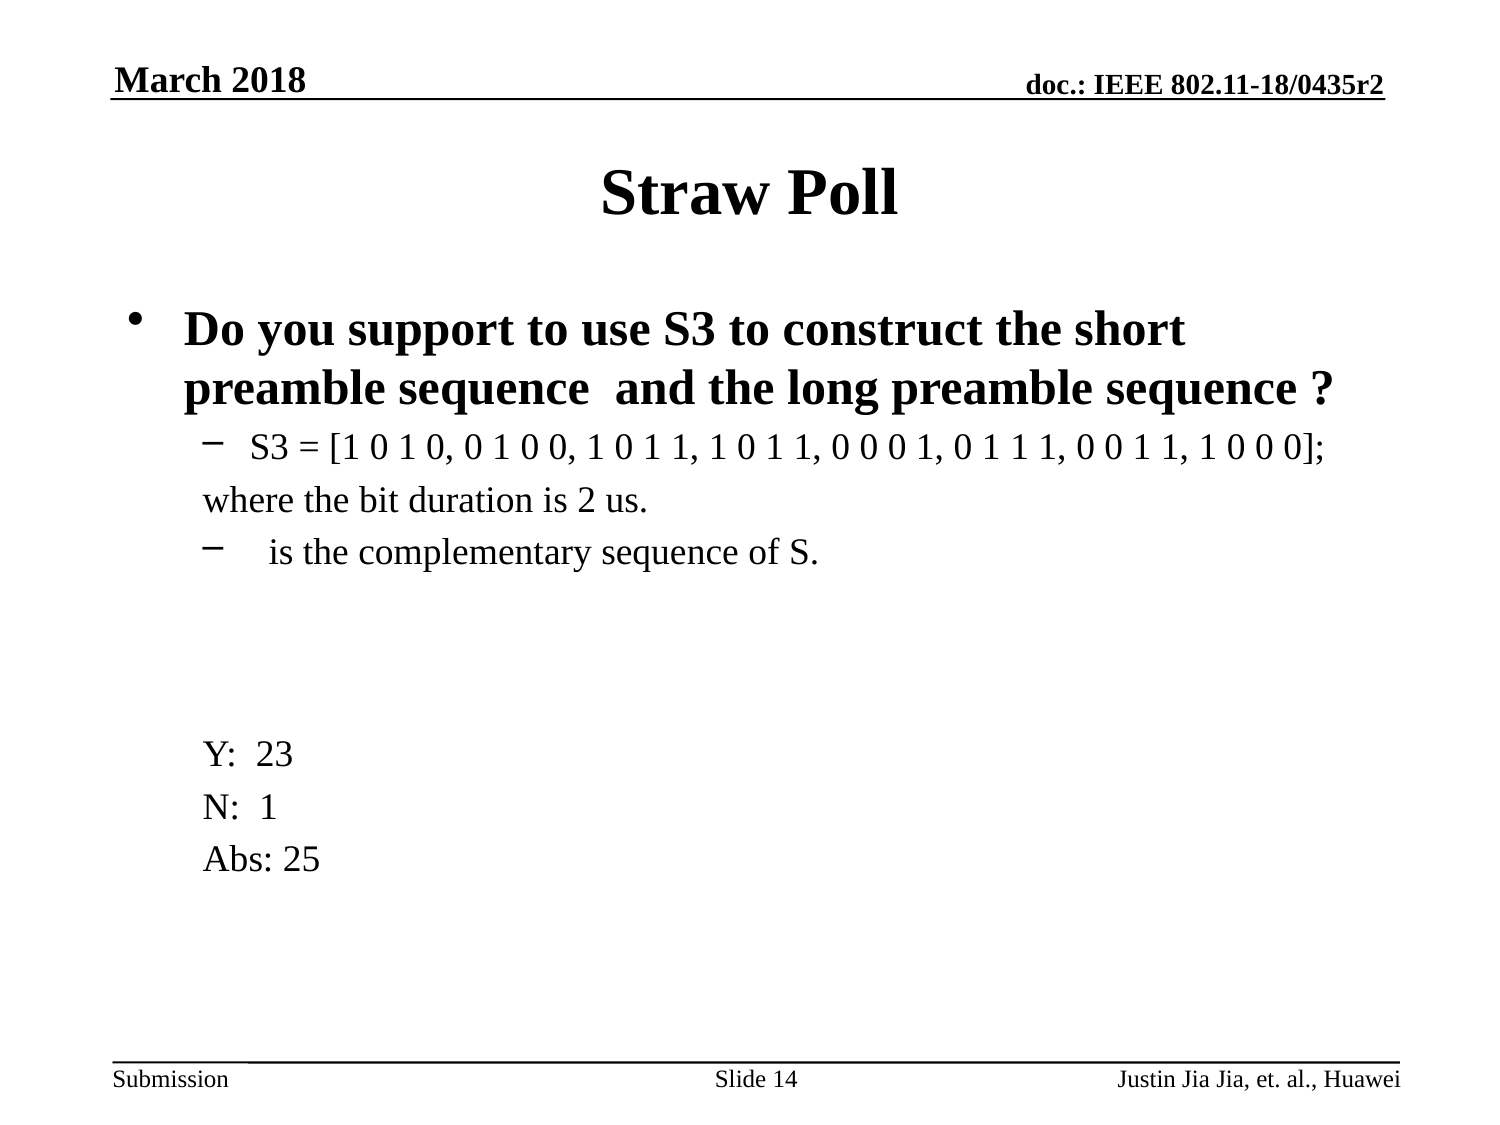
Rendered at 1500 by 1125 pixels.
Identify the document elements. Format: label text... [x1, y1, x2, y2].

footer Justin Jia Jia, et. al., Huawei [1113, 1061, 1402, 1093]
title Straw Poll [112, 112, 1388, 263]
slide_number Slide 14 [712, 1061, 800, 1093]
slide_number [114, 54, 309, 101]
